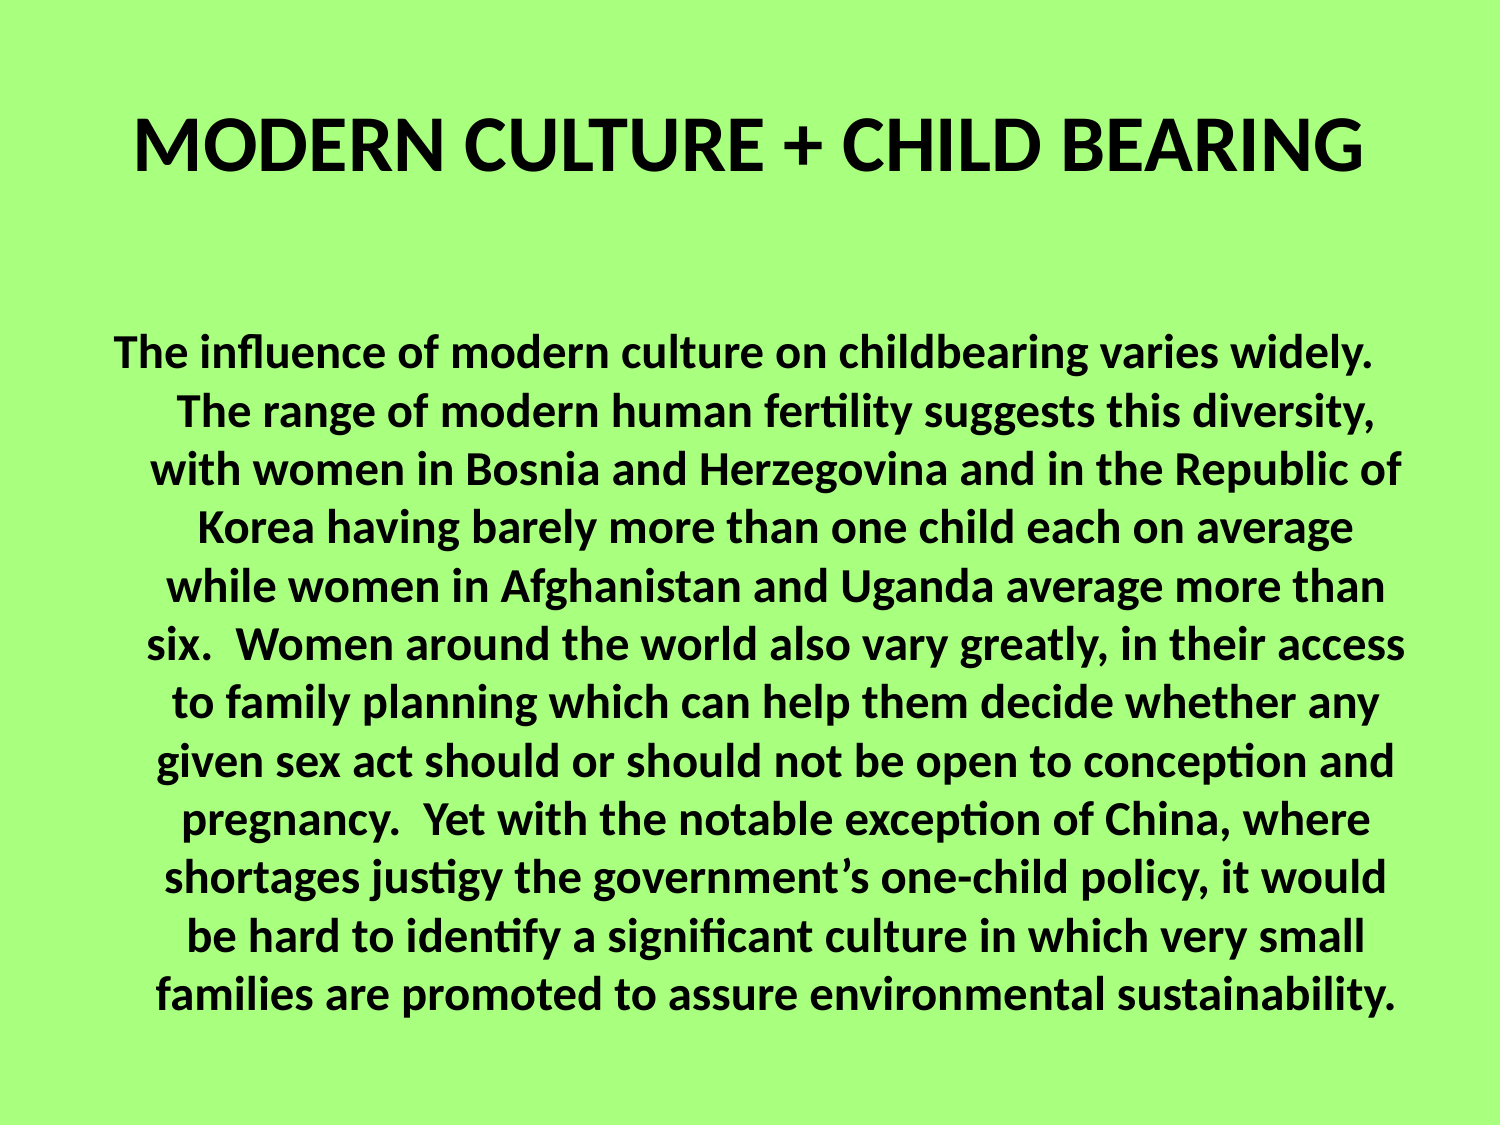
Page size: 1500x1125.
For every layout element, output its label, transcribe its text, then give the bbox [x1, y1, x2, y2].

title MODERN CULTURE + CHILD BEARING [75, 45, 1425, 233]
list The influence of modern culture on childbearing varies widely. The range of modern human fertility suggests this diversity, with women in Bosnia and Herzegovina and in the Republic of Korea having barely more than one child each on average while women in Afghanistan and Uganda average more than six. Women around the world also vary greatly, in their access to family planning which can help them decide whether any given sex act should or should not be open to conception and pregnancy. Yet with the notable exception of China, where shortages justigy the government’s one-child policy, it would be hard to identify a significant culture in which very small families are promoted to assure environmental sustainability. [75, 312, 1425, 1055]
